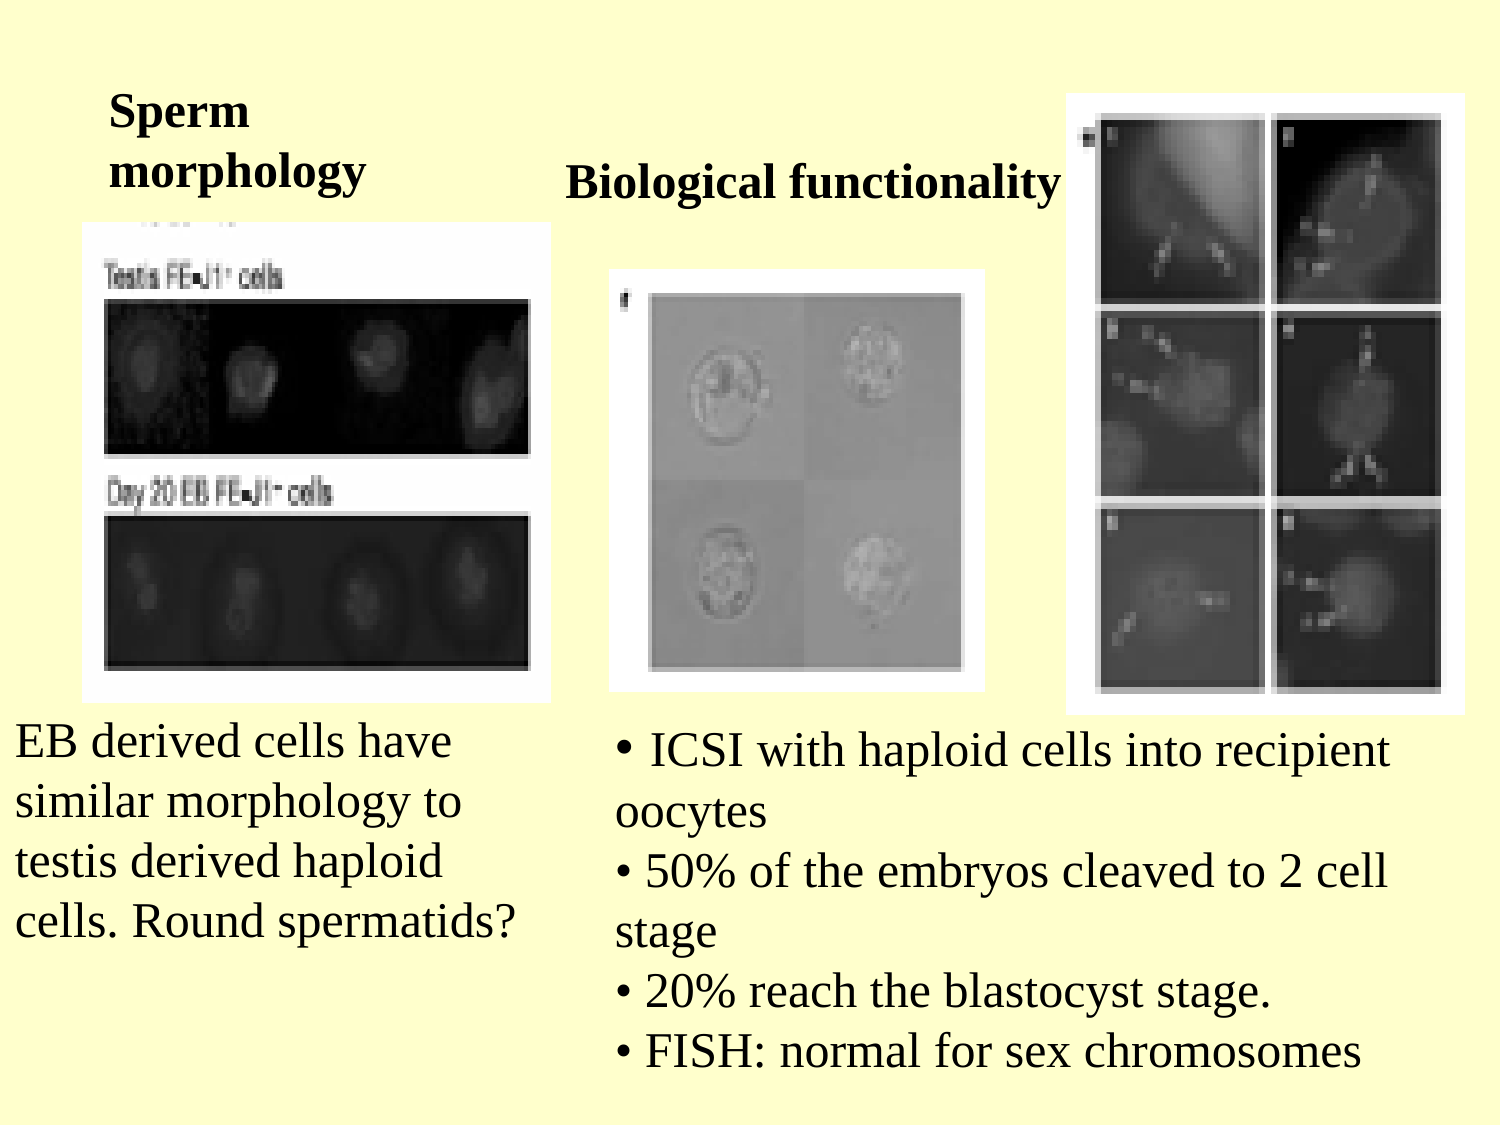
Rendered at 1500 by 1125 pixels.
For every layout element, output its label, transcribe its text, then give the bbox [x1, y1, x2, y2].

text_box [112, 99, 1061, 288]
text_box EB derived cells have similar morphology to testis derived haploid cells. Round spermatids? [0, 699, 575, 956]
picture [609, 269, 985, 692]
text_box Biological functionality [550, 140, 1061, 216]
picture [1066, 93, 1466, 716]
text_box • ICSI with haploid cells into recipient oocytes • 50% of the embryos cleaved to 2 cell stage • 20% reach the blastocyst stage. • FISH: normal for sex chromosomes [599, 699, 1453, 1086]
text_box Sperm morphology [93, 70, 481, 206]
picture [81, 222, 551, 704]
